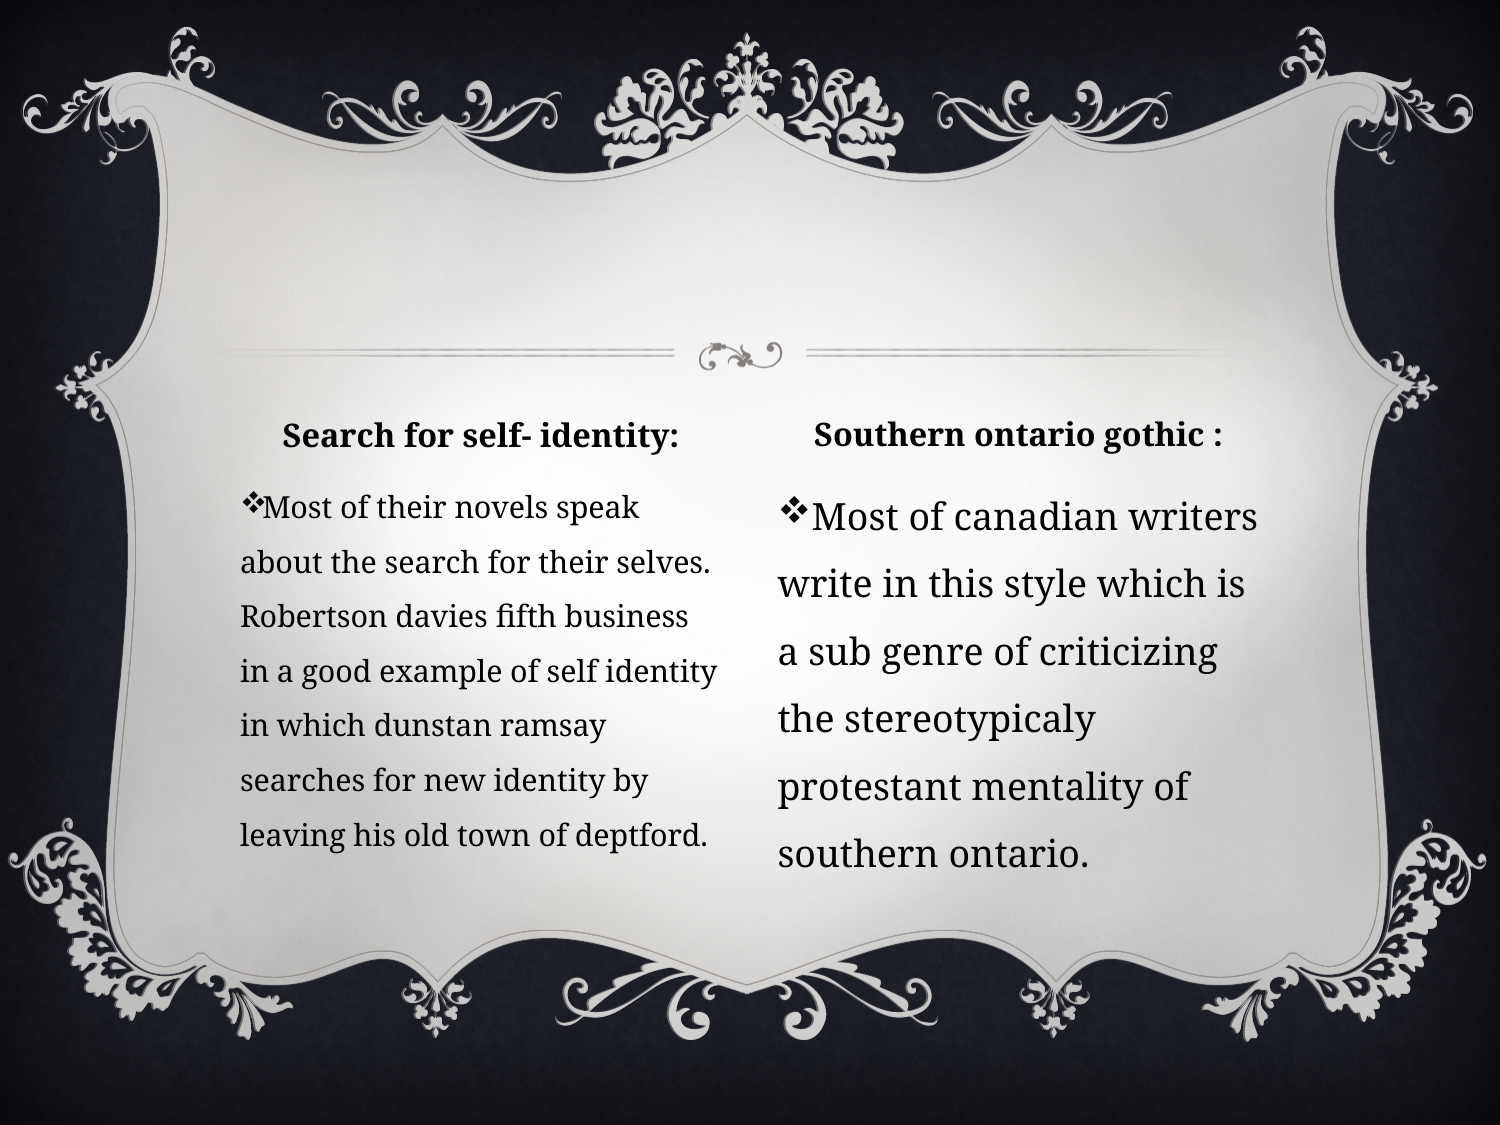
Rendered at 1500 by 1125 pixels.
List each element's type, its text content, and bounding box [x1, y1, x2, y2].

list Most of canadian writers write in this style which is a sub genre of criticizing the stereotypicaly protestant mentality of southern ontario. [762, 462, 1275, 913]
picture [0, 0, 1500, 1125]
list Most of their novels speak about the search for their selves. Robertson davies fifth business in a good example of self identity in which dunstan ramsay searches for new identity by leaving his old town of deptford. [225, 462, 738, 913]
list Search for self- identity: [225, 387, 738, 462]
list Southern ontario gothic : [761, 386, 1275, 461]
